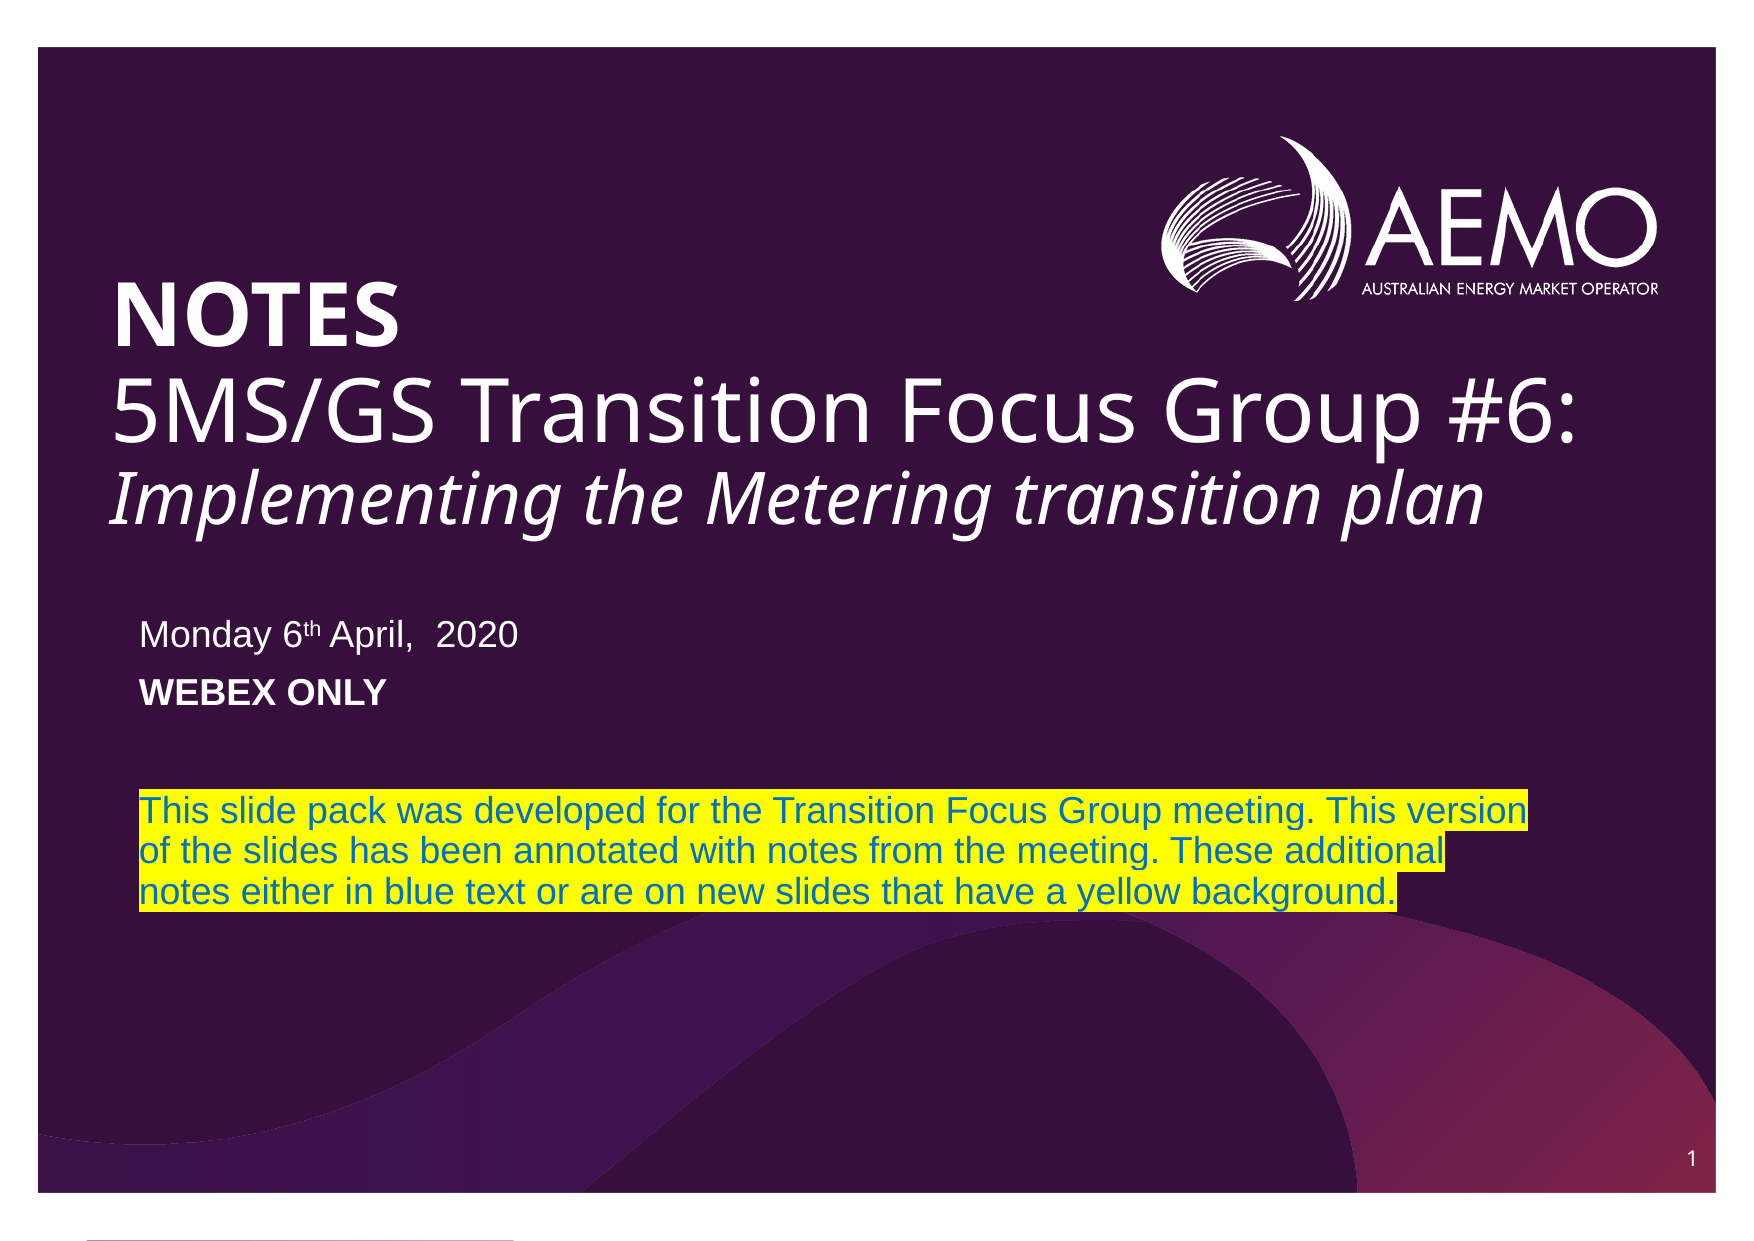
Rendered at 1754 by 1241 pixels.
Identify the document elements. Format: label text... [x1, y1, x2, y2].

slide_number 1 [1630, 1126, 1714, 1193]
picture [1161, 136, 1658, 259]
subtitle Monday 6th April, 2020 WEBEX ONLY This slide pack was developed for the Transition Focus Group meeting. This version of the slides has been annotated with notes from the meeting. These additional notes either in blue text or are on new slides that have a yellow background. [124, 557, 1552, 948]
title NOTES 5MS/GS Transition Focus Group #6: Implementing the Metering transition plan [95, 259, 1672, 548]
